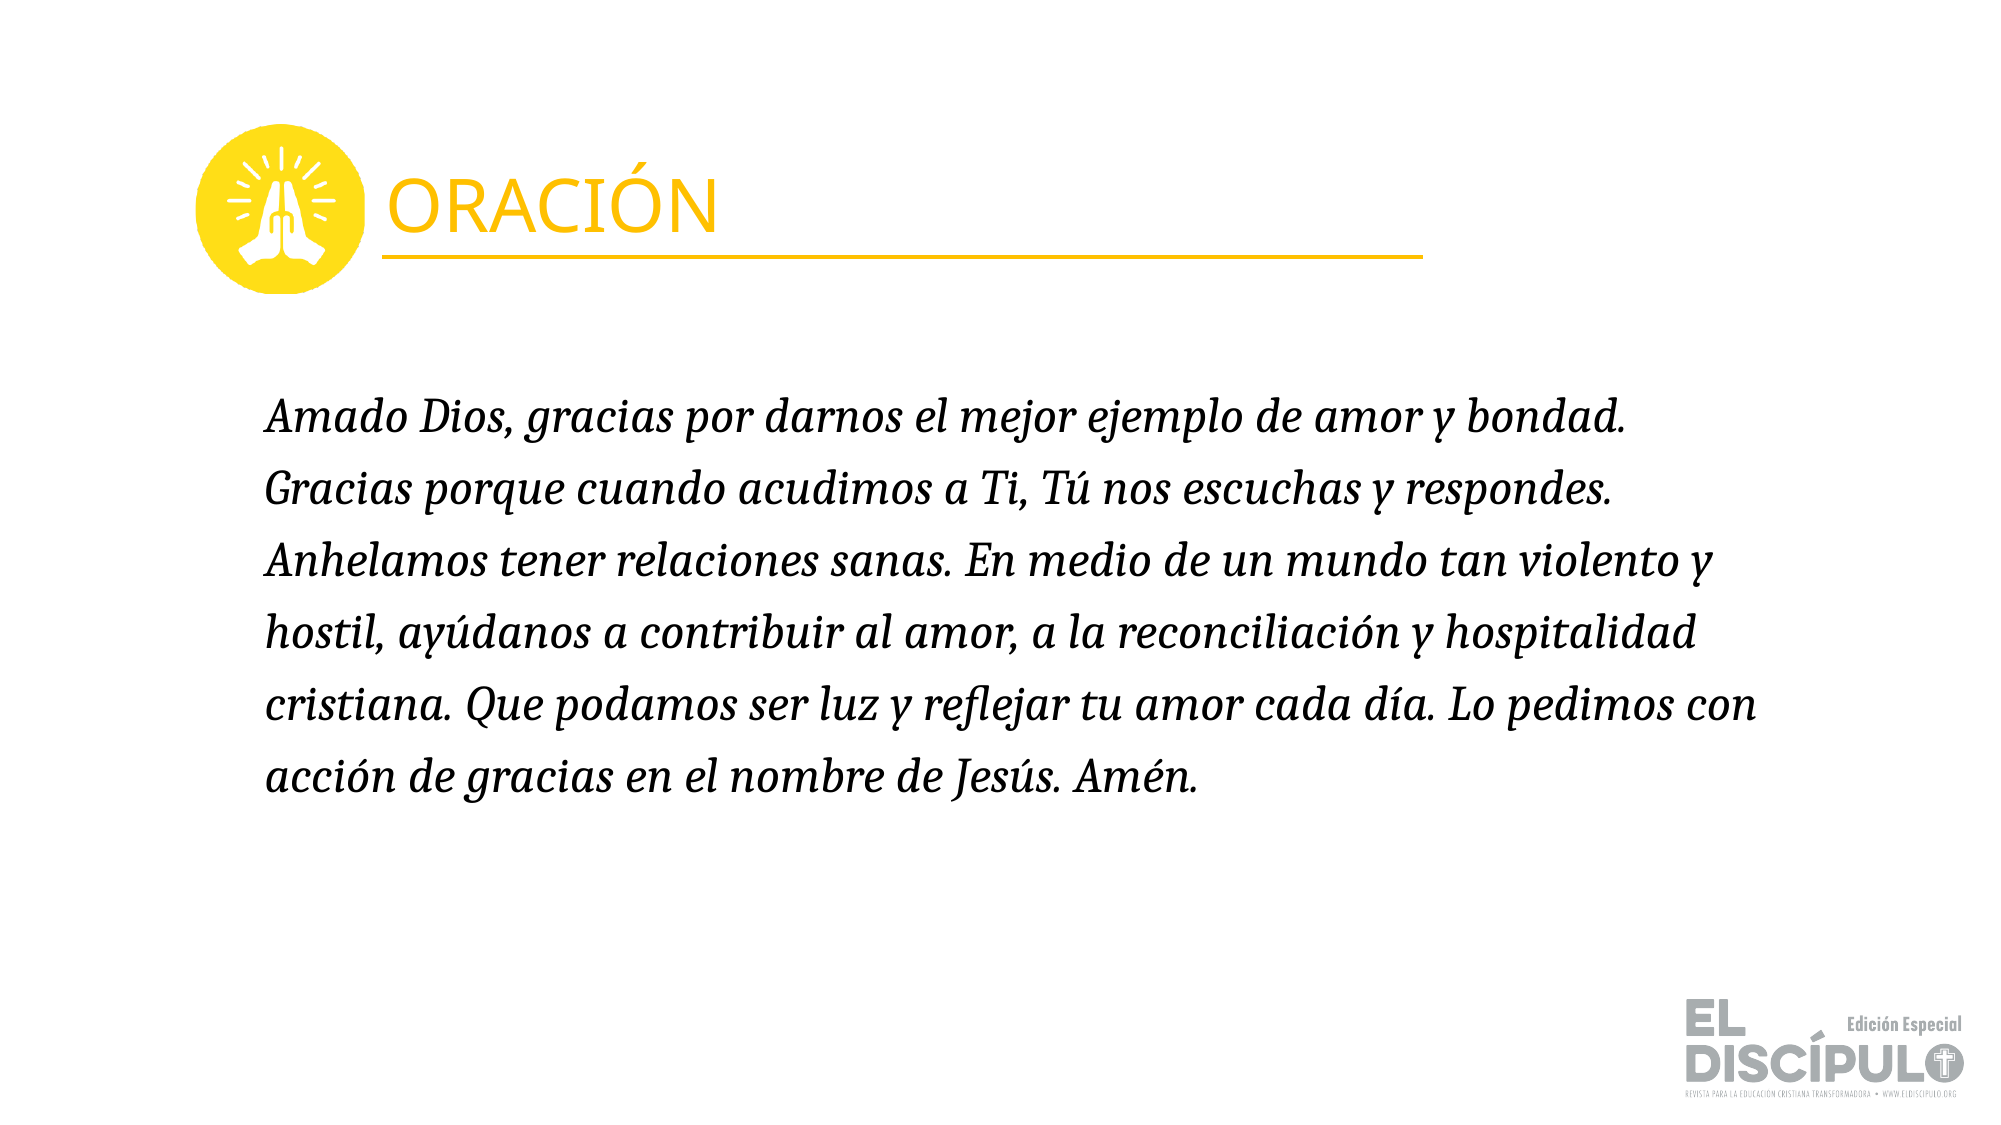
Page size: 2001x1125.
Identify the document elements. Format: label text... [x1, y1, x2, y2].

title ORACIÓN [370, 160, 876, 258]
picture [195, 124, 365, 294]
picture [1685, 999, 1964, 1100]
text_box Amado Dios, gracias por darnos el mejor ejemplo de amor y bondad. Gracias porque cuando acudimos a Ti, Tú nos escuchas y respondes. Anhelamos tener relaciones sanas. En medio de un mundo tan violento y hostil, ayúdanos a contribuir al amor, a la reconciliación y hospitalidad cristiana. Que podamos ser luz y reflejar tu amor cada día. Lo pedimos con acción de gracias en el nombre de Jesús. Amén. [256, 403, 1772, 924]
